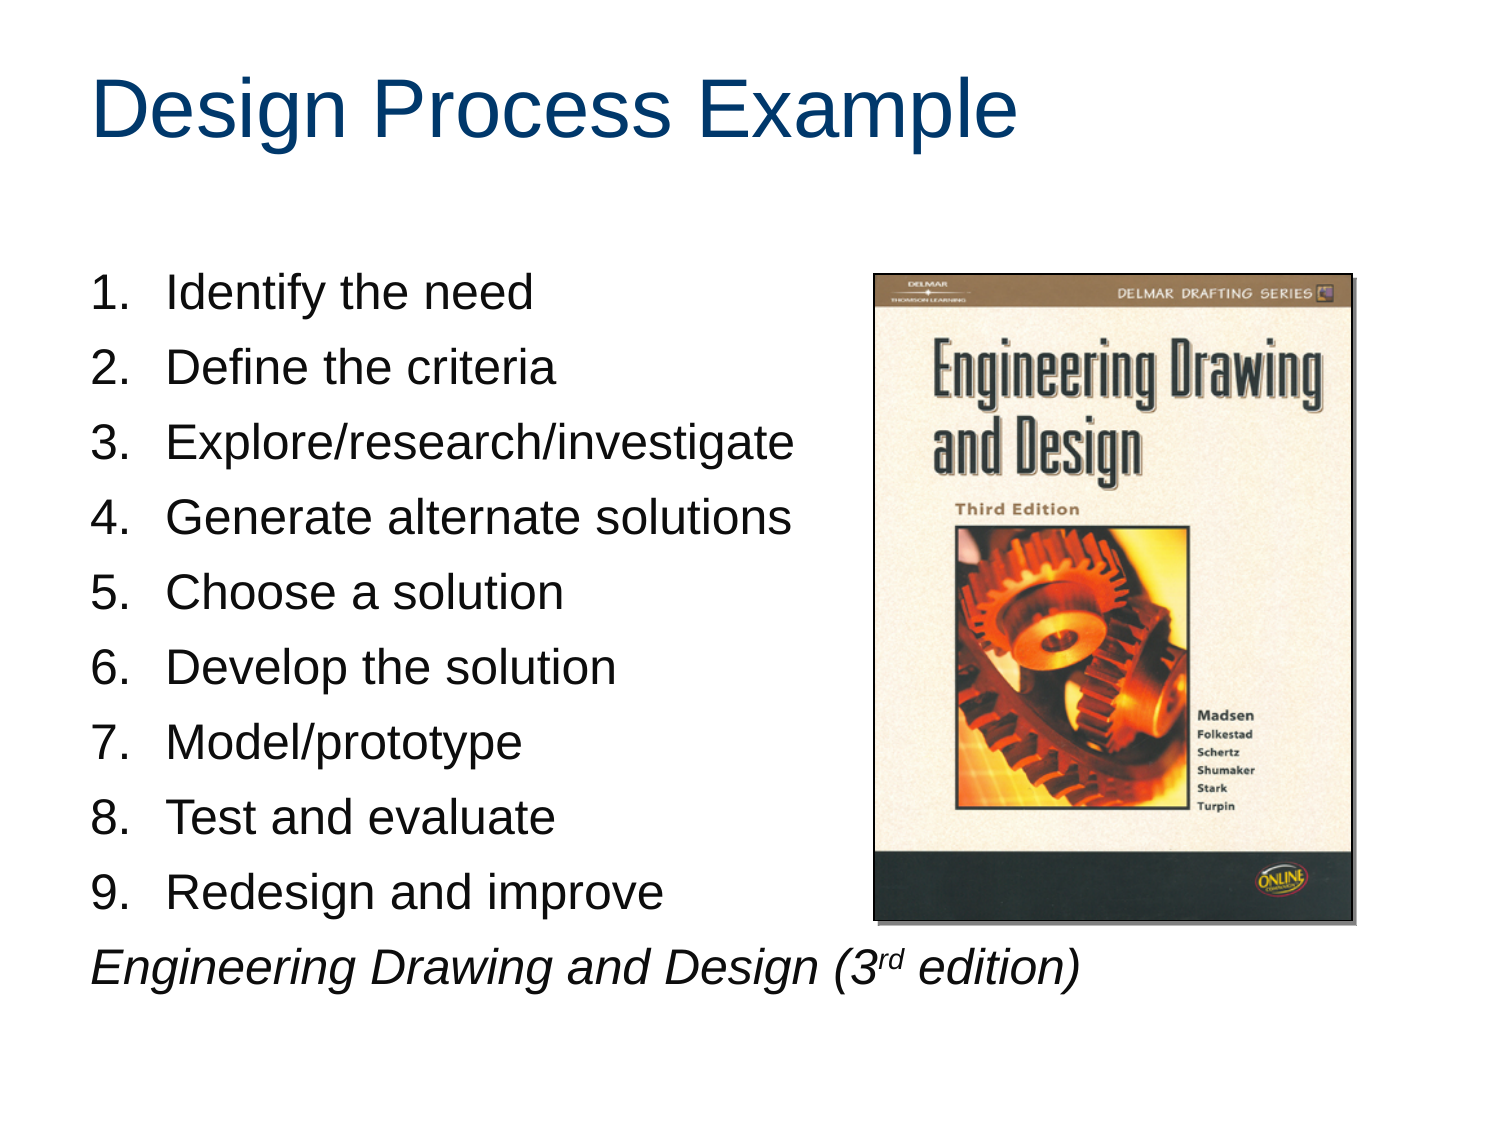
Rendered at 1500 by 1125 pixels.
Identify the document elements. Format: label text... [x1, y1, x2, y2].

title Design Process Example [74, 44, 1426, 163]
picture [874, 274, 1352, 920]
list Identify the need Define the criteria Explore/research/investigate Generate alternate solutions Choose a solution Develop the solution Model/prototype Test and evaluate Redesign and improve Engineering Drawing and Design (3rd edition) [74, 262, 1426, 401]
